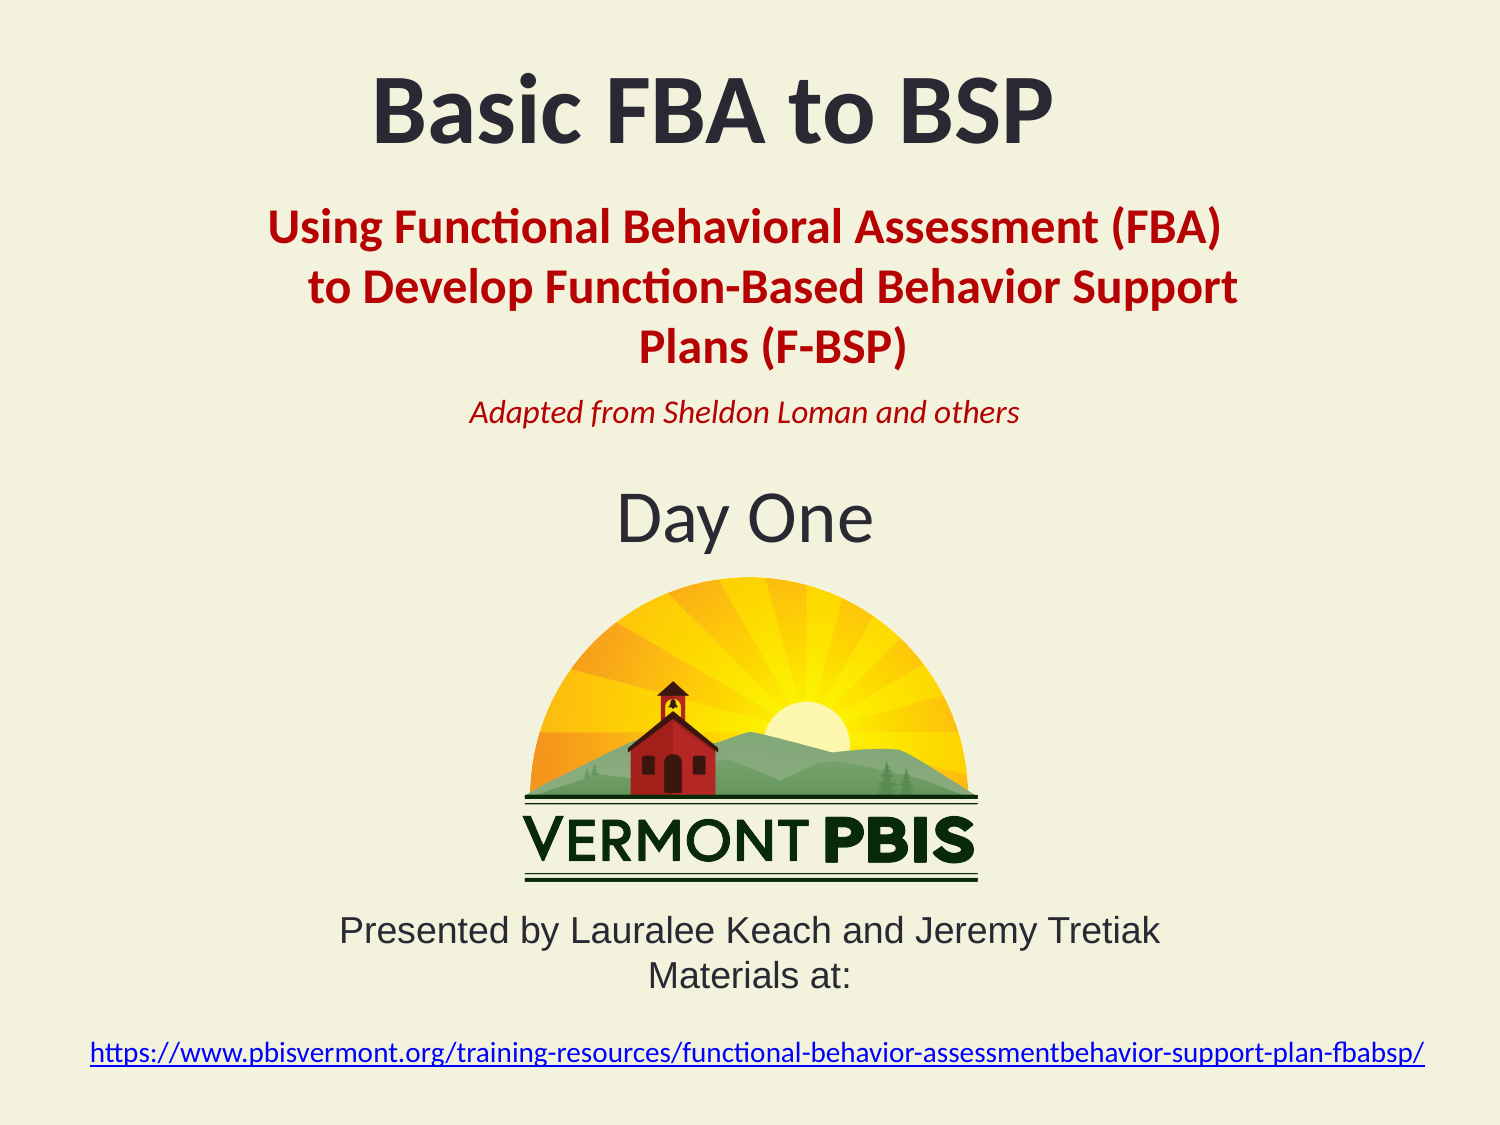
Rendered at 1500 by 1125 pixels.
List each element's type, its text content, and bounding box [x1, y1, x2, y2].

text_box Presented by Lauralee Keach and Jeremy Tretiak Materials at: https://www.pbisvermont.org/training-resources/functional-behavior-assessmentbehavior-support-plan-fbabsp/ [51, 898, 1449, 1125]
list Using Functional Behavioral Assessment (FBA) to Develop Function-Based Behavior Support Plans (F-BSP) Adapted from Sheldon Loman and others Day One [234, 282, 1257, 835]
picture [522, 577, 978, 882]
text_box Basic FBA to BSP [356, 36, 1079, 173]
text_box [187, 140, 1313, 282]
